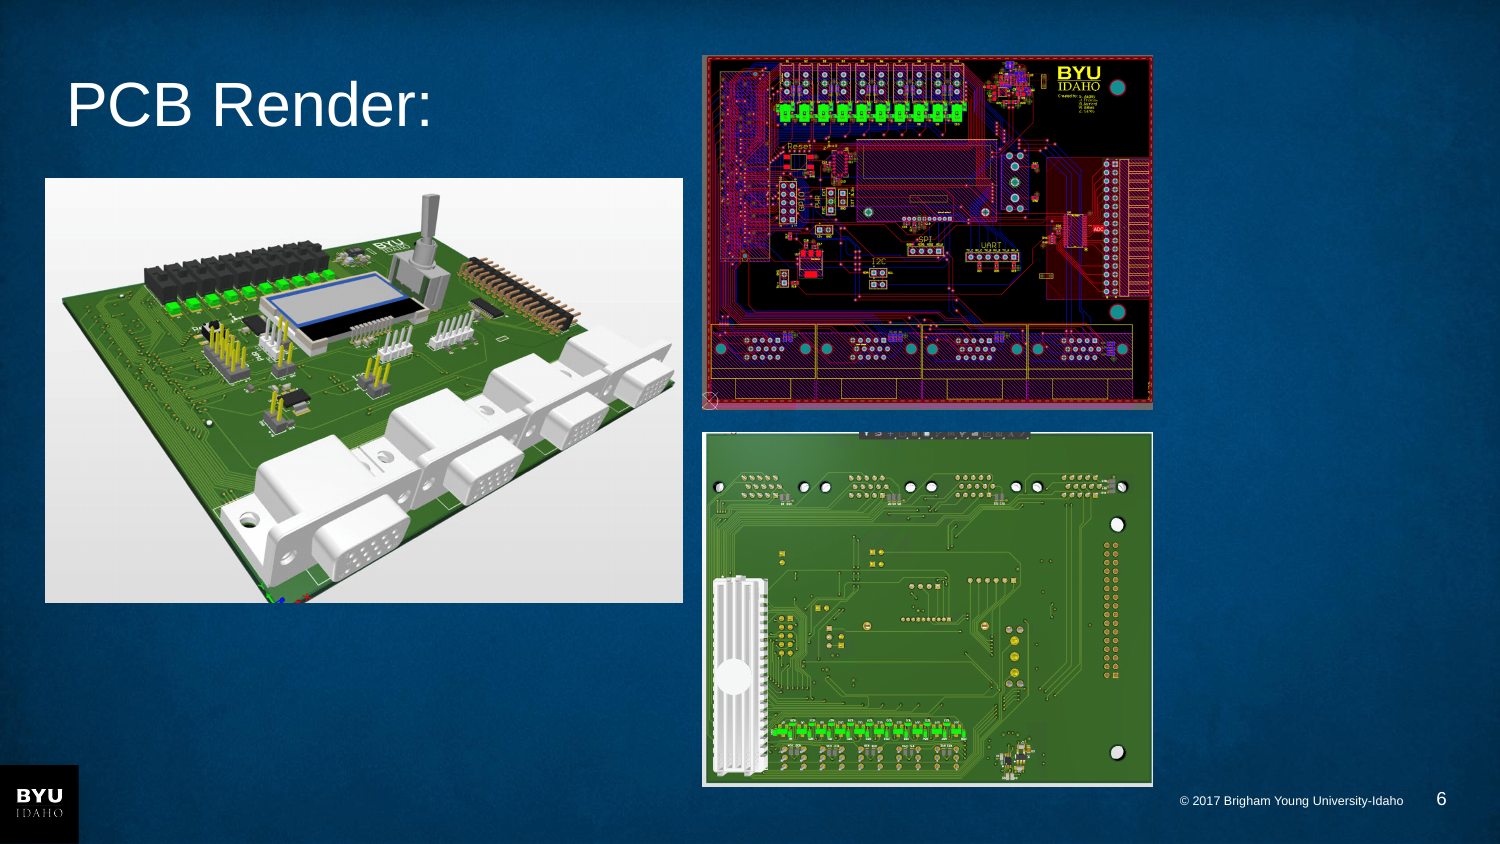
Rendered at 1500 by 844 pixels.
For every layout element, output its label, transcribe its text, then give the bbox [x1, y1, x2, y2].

picture [16, 789, 63, 817]
picture [0, 0, 1500, 844]
text_box PCB Render: [51, 0, 1449, 154]
